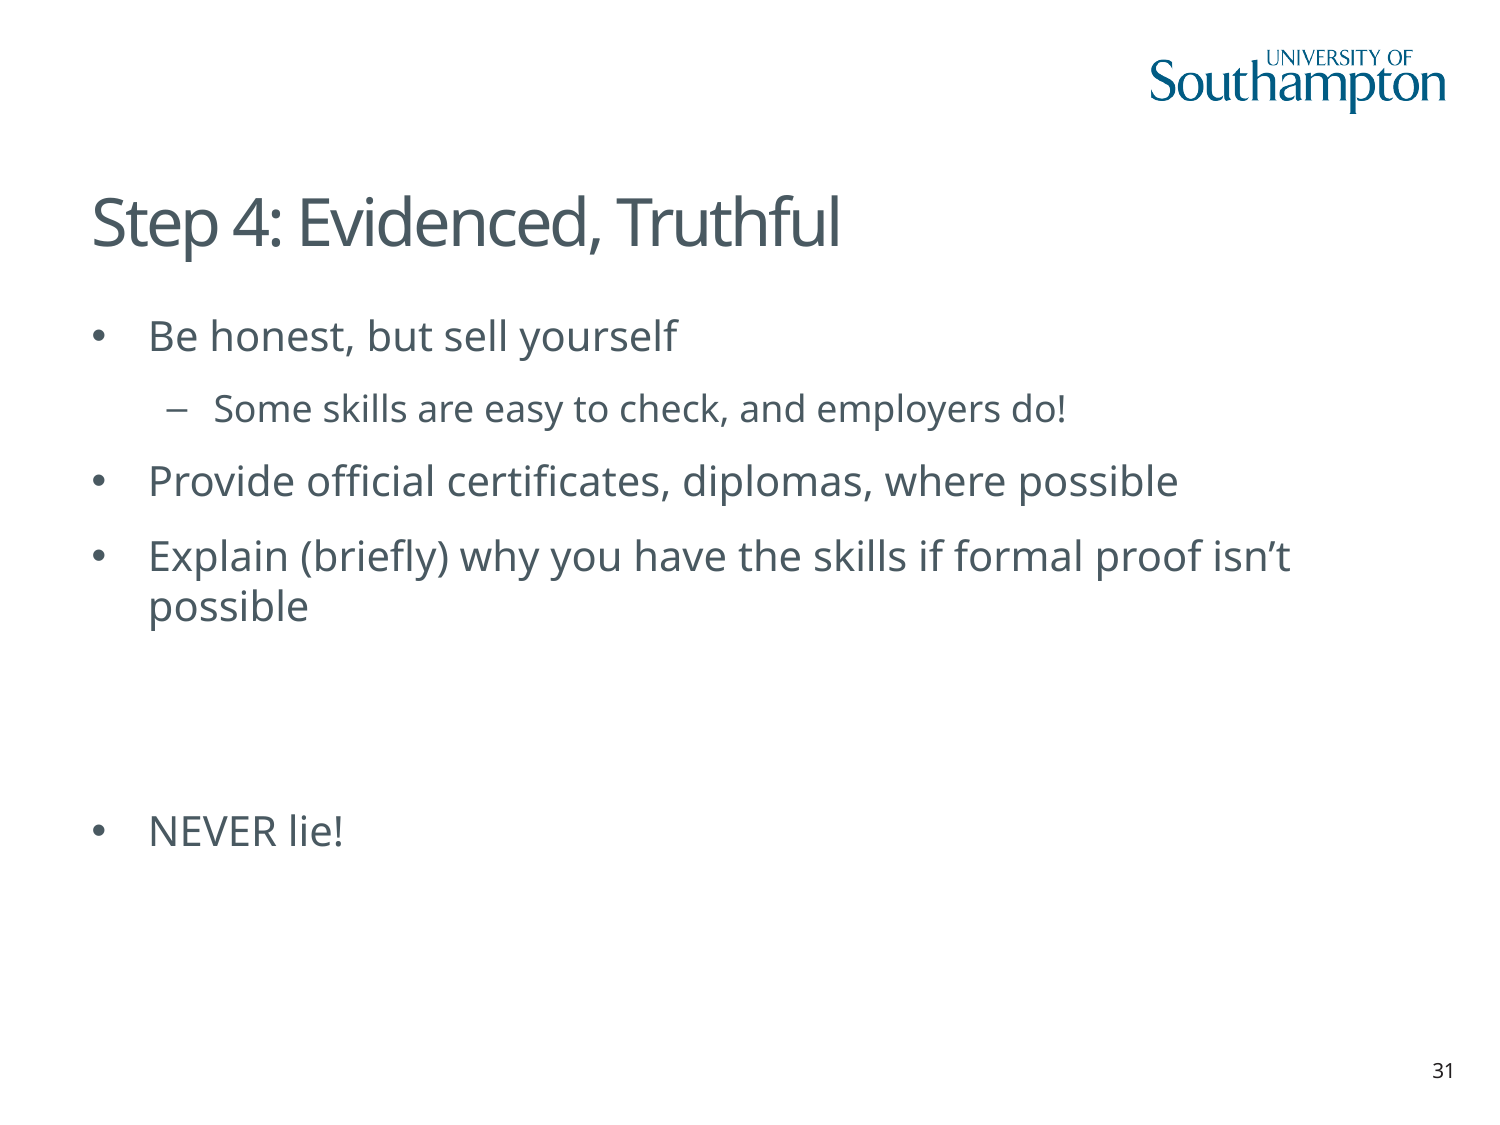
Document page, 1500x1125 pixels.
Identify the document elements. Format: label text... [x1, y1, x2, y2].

picture [1151, 49, 1446, 114]
title Step 4: Evidenced, Truthful [76, 113, 1412, 268]
list Be honest, but sell yourself Some skills are easy to check, and employers do! Provide official certificates, diplomas, where possible Explain (briefly) why you have the skills if formal proof isn’t possible NEVER lie! [76, 302, 1412, 1024]
picture [1356, 77, 1369, 98]
picture [1285, 49, 1292, 58]
picture [1151, 75, 1169, 98]
